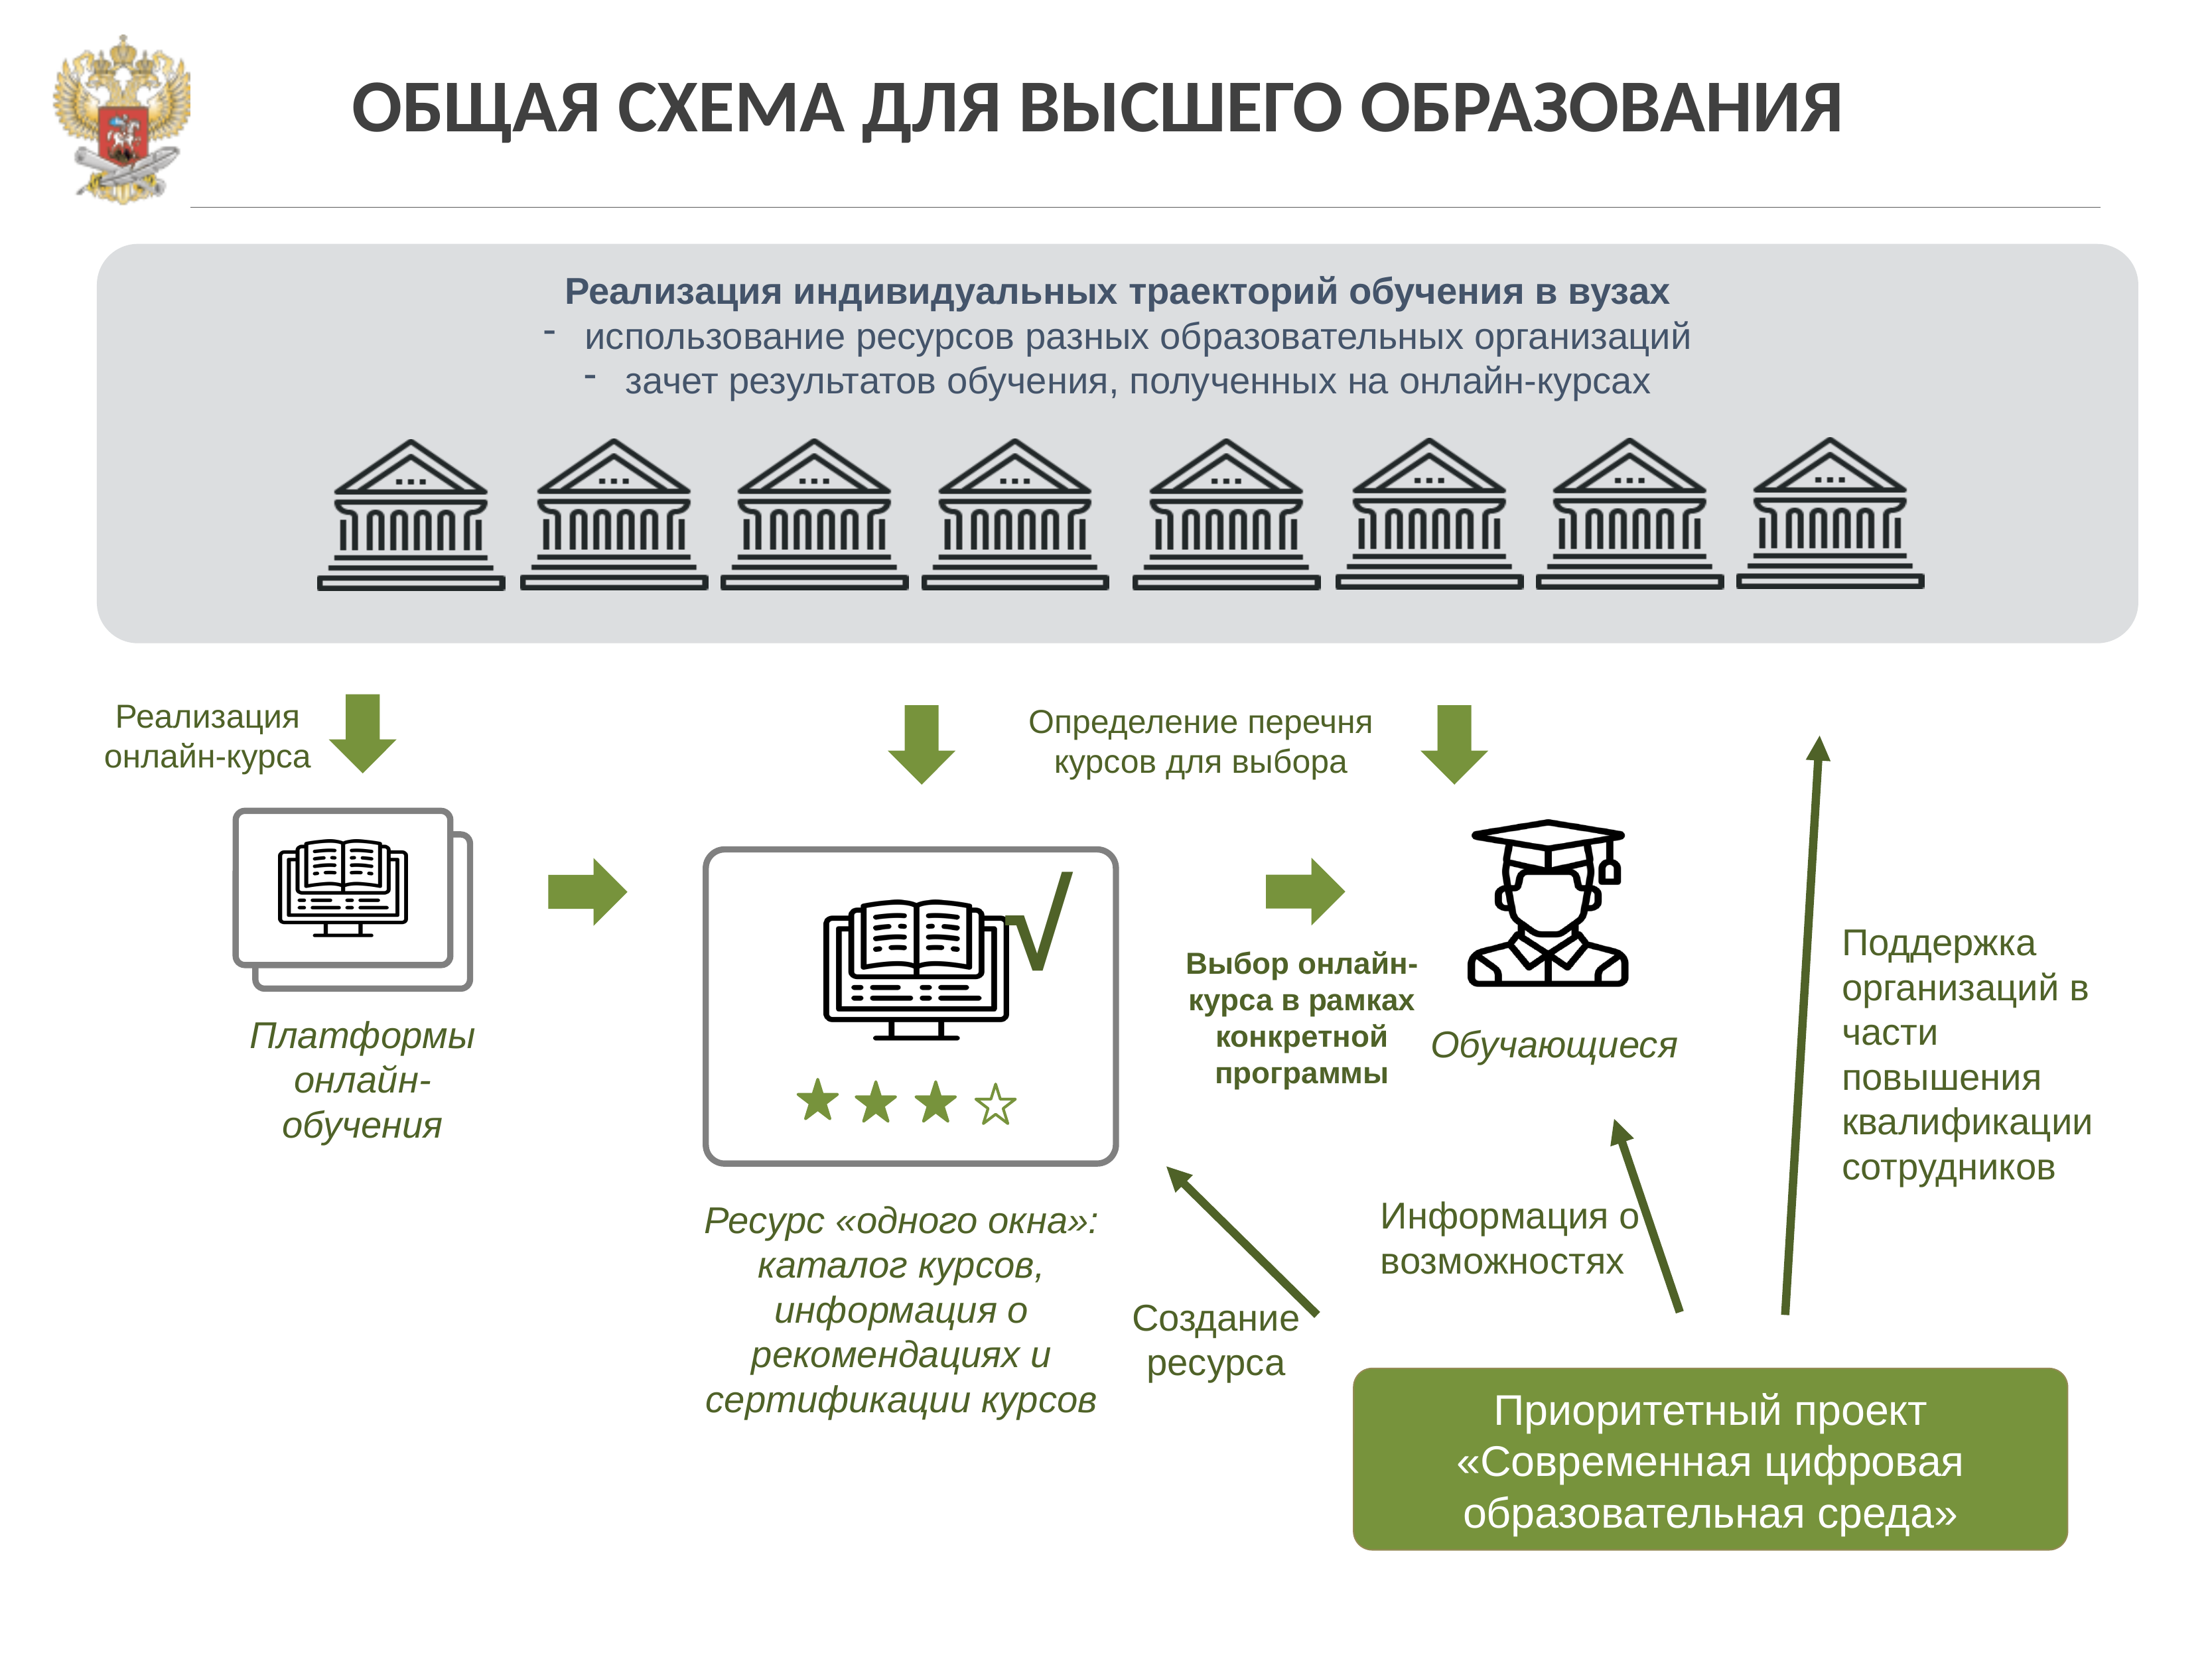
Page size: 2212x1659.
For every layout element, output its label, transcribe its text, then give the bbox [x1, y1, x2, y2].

text_box Определение перечня курсов для выбора [995, 689, 1407, 791]
text_box Реализация онлайн-курса [52, 683, 363, 785]
text_box Обучающиеся [1454, 1009, 1700, 1077]
text_box [974, 1083, 1017, 1125]
picture [1132, 438, 1321, 590]
picture [1468, 819, 1629, 987]
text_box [1785, 735, 1820, 1315]
picture [1736, 437, 1925, 590]
picture [1536, 437, 1724, 590]
text_box [796, 1077, 839, 1120]
text_box Ресурс «одного окна»: каталог курсов, информация о рекомендациях и сертификации курсов [687, 1185, 1116, 1431]
text_box Выбор онлайн-курса в рамках конкретной программы [1150, 932, 1454, 1101]
picture [317, 439, 506, 592]
title ОБЩАЯ СХЕМА ДЛЯ ВЫСШЕГО ОБРАЗОВАНИЯ [67, 35, 2147, 168]
picture [921, 438, 1110, 590]
text_box [363, 694, 397, 773]
text_box [914, 1080, 957, 1123]
picture [519, 438, 709, 591]
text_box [1166, 1166, 1318, 1315]
text_box [1420, 705, 1489, 785]
text_box √ [983, 835, 1166, 1005]
text_box [255, 834, 470, 989]
picture [1335, 437, 1524, 590]
picture [278, 838, 408, 938]
text_box [855, 1080, 897, 1123]
text_box [548, 858, 628, 926]
text_box [705, 849, 1117, 1164]
text_box [888, 705, 956, 785]
text_box [1266, 858, 1346, 926]
text_box Платформы онлайн-обучения [207, 1000, 518, 1157]
picture [721, 438, 909, 590]
text_box [236, 811, 450, 965]
text_box Информация о возможностях [1358, 1180, 1610, 1293]
text_box Создание ресурса [1108, 1282, 1324, 1394]
text_box Приоритетный проект «Современная цифровая образовательная среда» [1353, 1368, 2068, 1550]
text_box Поддержка организаций в части повышения квалификации сотрудников [1823, 907, 2127, 1199]
text_box Реализация индивидуальных траекторий обучения в вузах использование ресурсов разных образовательных организаций зачет результатов обучения, полученных на онлайн-курсах [96, 243, 2138, 643]
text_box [1614, 1118, 1681, 1313]
picture [52, 34, 190, 208]
picture [823, 899, 1009, 1041]
